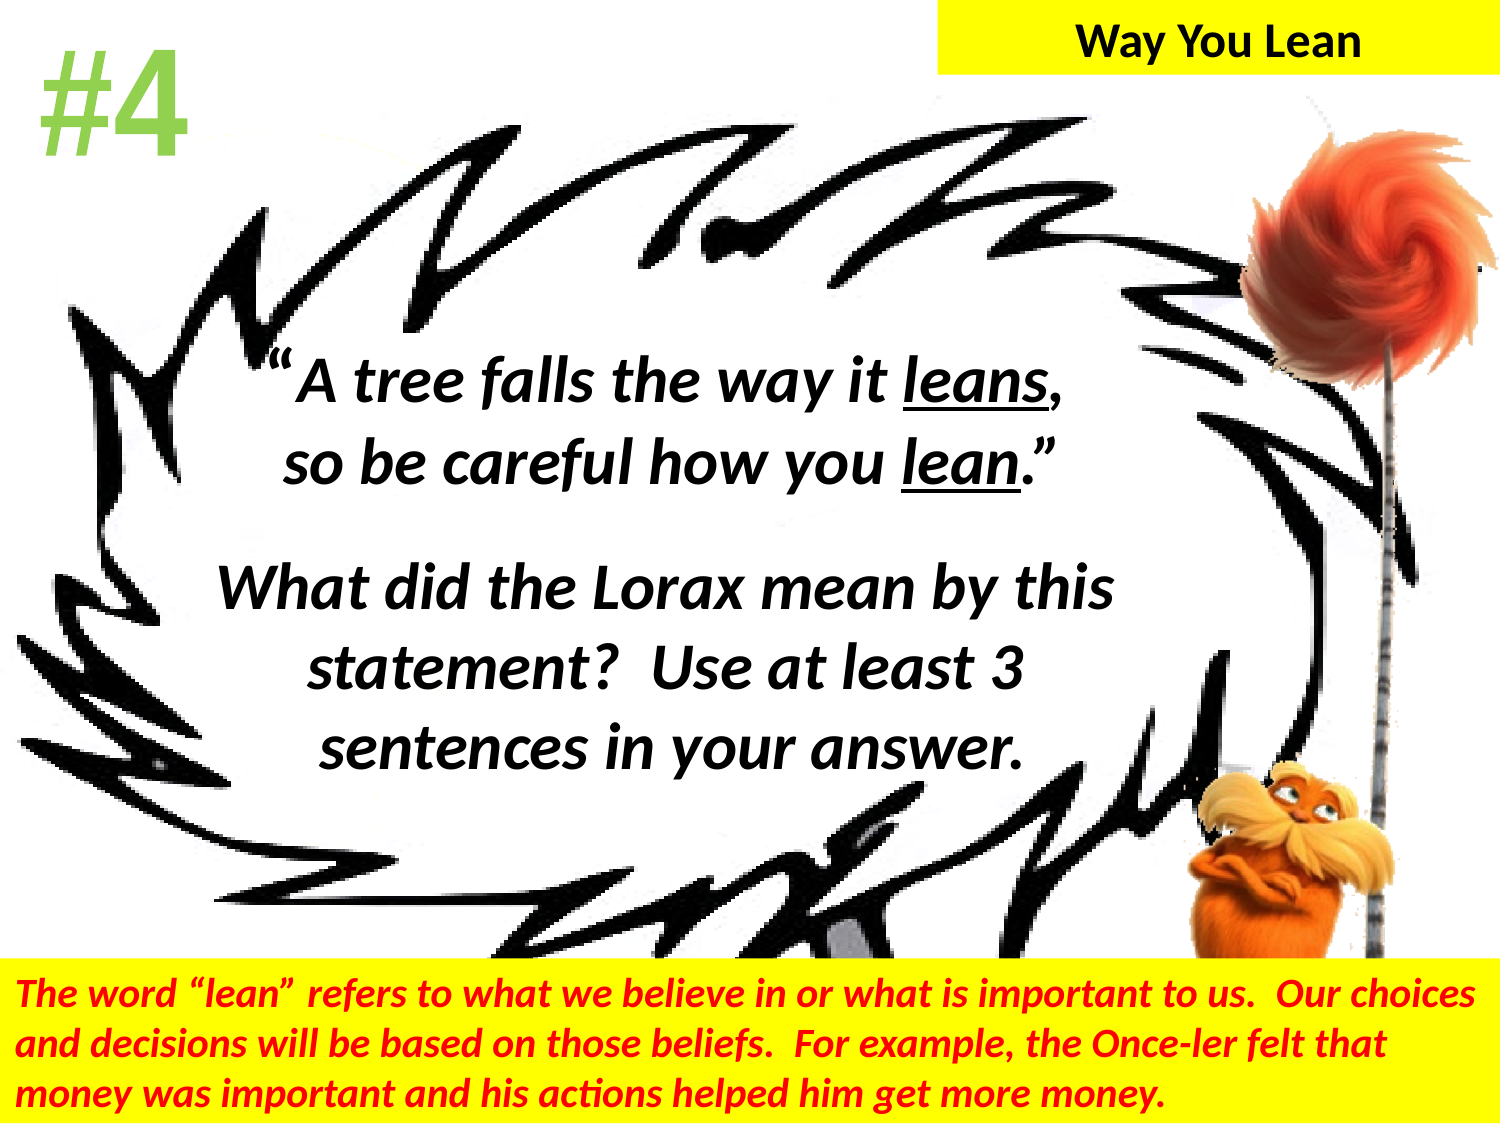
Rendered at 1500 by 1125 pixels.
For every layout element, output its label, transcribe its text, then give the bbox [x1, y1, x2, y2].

text_box The word “lean” refers to what we believe in or what is important to us. Our choices and decisions will be based on those beliefs. For example, the Once-ler felt that money was important and his actions helped him get more money. [0, 1025, 1500, 1124]
text_box Way You Lean [937, 0, 1500, 75]
picture [0, 95, 1500, 1057]
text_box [40, 49, 1259, 784]
